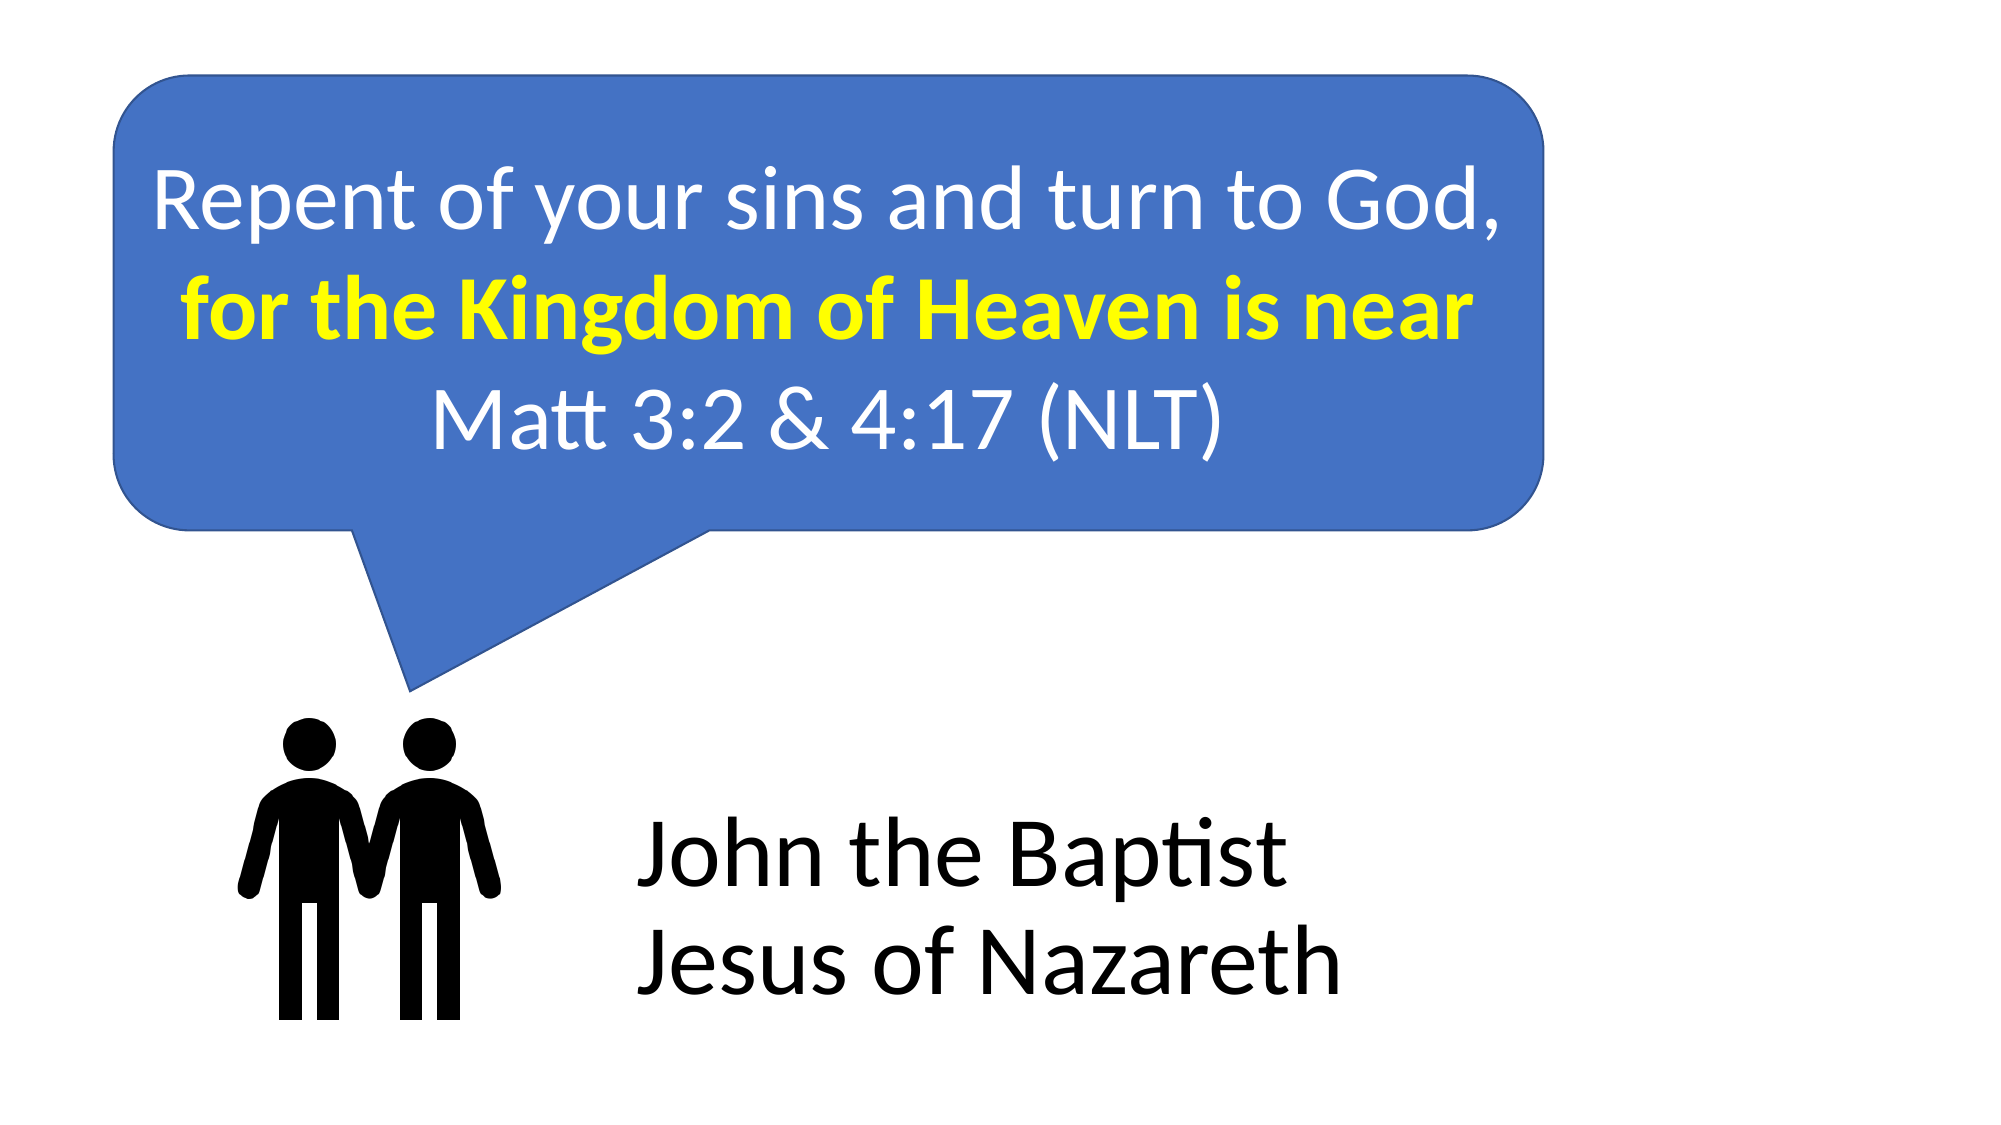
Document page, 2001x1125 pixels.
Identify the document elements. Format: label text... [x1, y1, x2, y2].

text_box Repent of your sins and turn to God, for the Kingdom of Heaven is near Matt 3:2 & 4:17 (NLT) [112, 74, 1545, 687]
text_box John the Baptist Jesus of Nazareth [622, 792, 1450, 1050]
picture [188, 687, 551, 1050]
